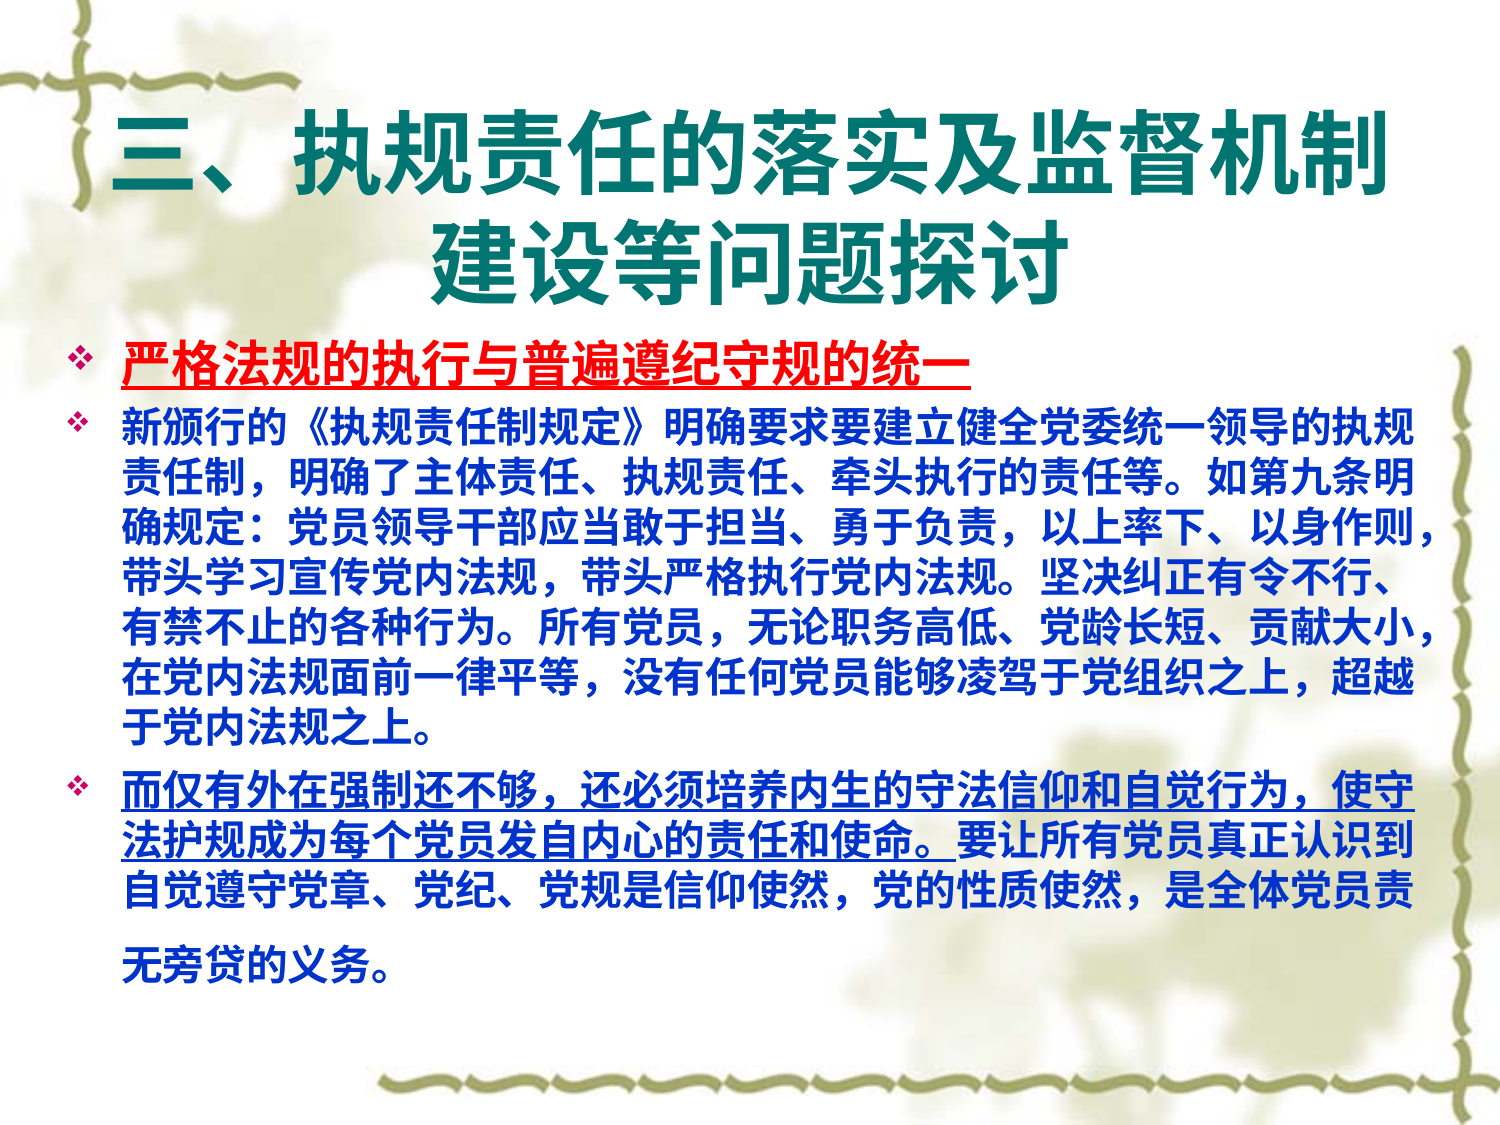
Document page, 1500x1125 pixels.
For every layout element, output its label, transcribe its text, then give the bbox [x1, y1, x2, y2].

list 严格法规的执行与普遍遵纪守规的统一 新颁行的《执规责任制规定》明确要求要建立健全党委统一领导的执规责任制，明确了主体责任、执规责任、牵头执行的责任等。如第九条明确规定：党员领导干部应当敢于担当、勇于负责，以上率下、以身作则，带头学习宣传党内法规，带头严格执行党内法规。坚决纠正有令不行、有禁不止的各种行为。所有党员，无论职务高低、党龄长短、贡献大小，在党内法规面前一律平等，没有任何党员能够凌驾于党组织之上，超越于党内法规之上。 而仅有外在强制还不够，还必须培养内生的守法信仰和自觉行为，使守法护规成为每个党员发自内心的责任和使命。要让所有党员真正认识到自觉遵守党章、党纪、党规是信仰使然，党的性质使然，是全体党员责无旁贷的义务。 [49, 324, 1452, 963]
picture [0, 0, 1500, 1125]
title 三、执规责任的落实及监督机制建设等问题探讨 [49, 112, 1451, 301]
